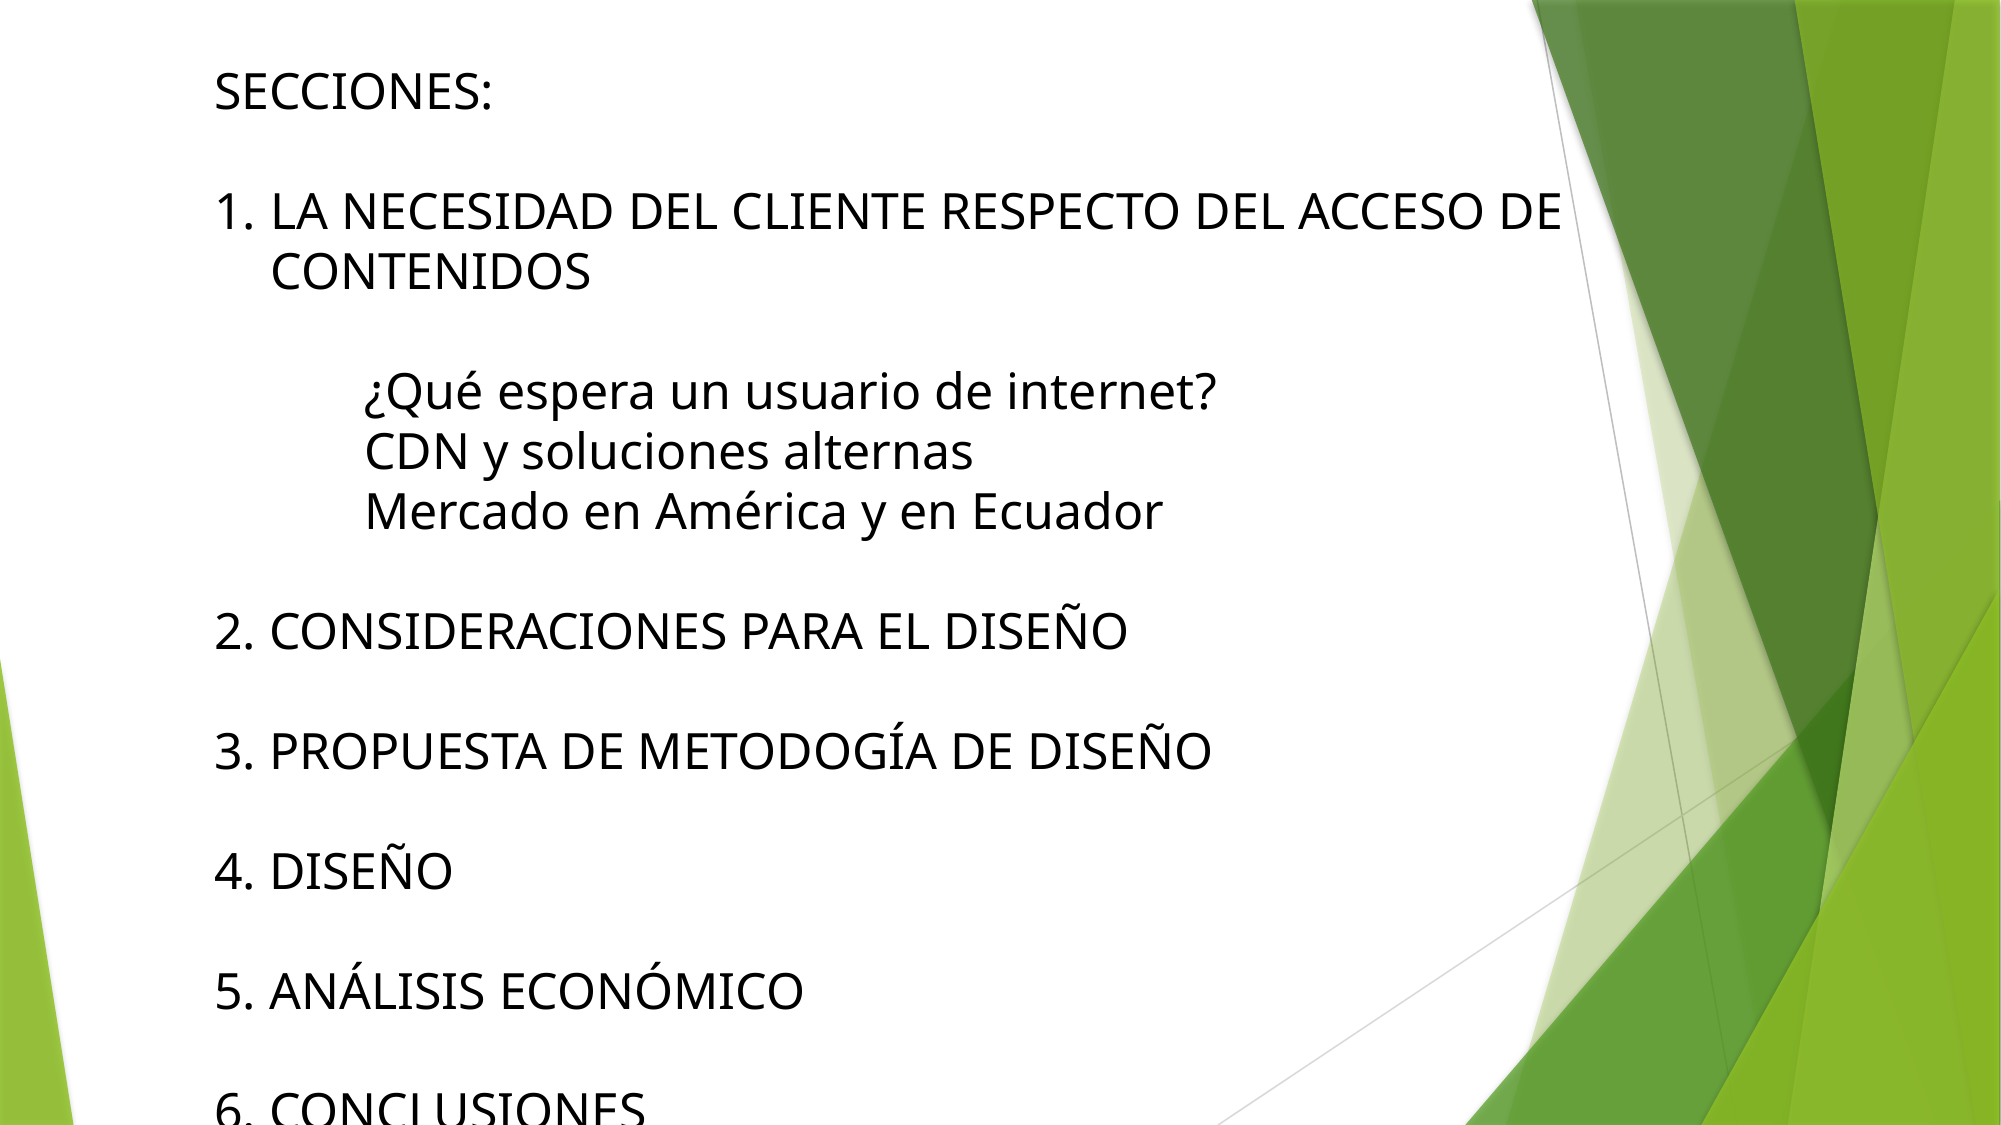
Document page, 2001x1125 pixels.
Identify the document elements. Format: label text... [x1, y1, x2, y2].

text_box SECCIONES: LA NECESIDAD DEL CLIENTE RESPECTO DEL ACCESO DE CONTENIDOS ¿Qué espera un usuario de internet? CDN y soluciones alternas Mercado en América y en Ecuador 2. CONSIDERACIONES PARA EL DISEÑO 3. PROPUESTA DE METODOGÍA DE DISEÑO 4. DISEÑO 5. ANÁLISIS ECONÓMICO 6. CONCLUSIONES [199, 52, 1801, 1125]
